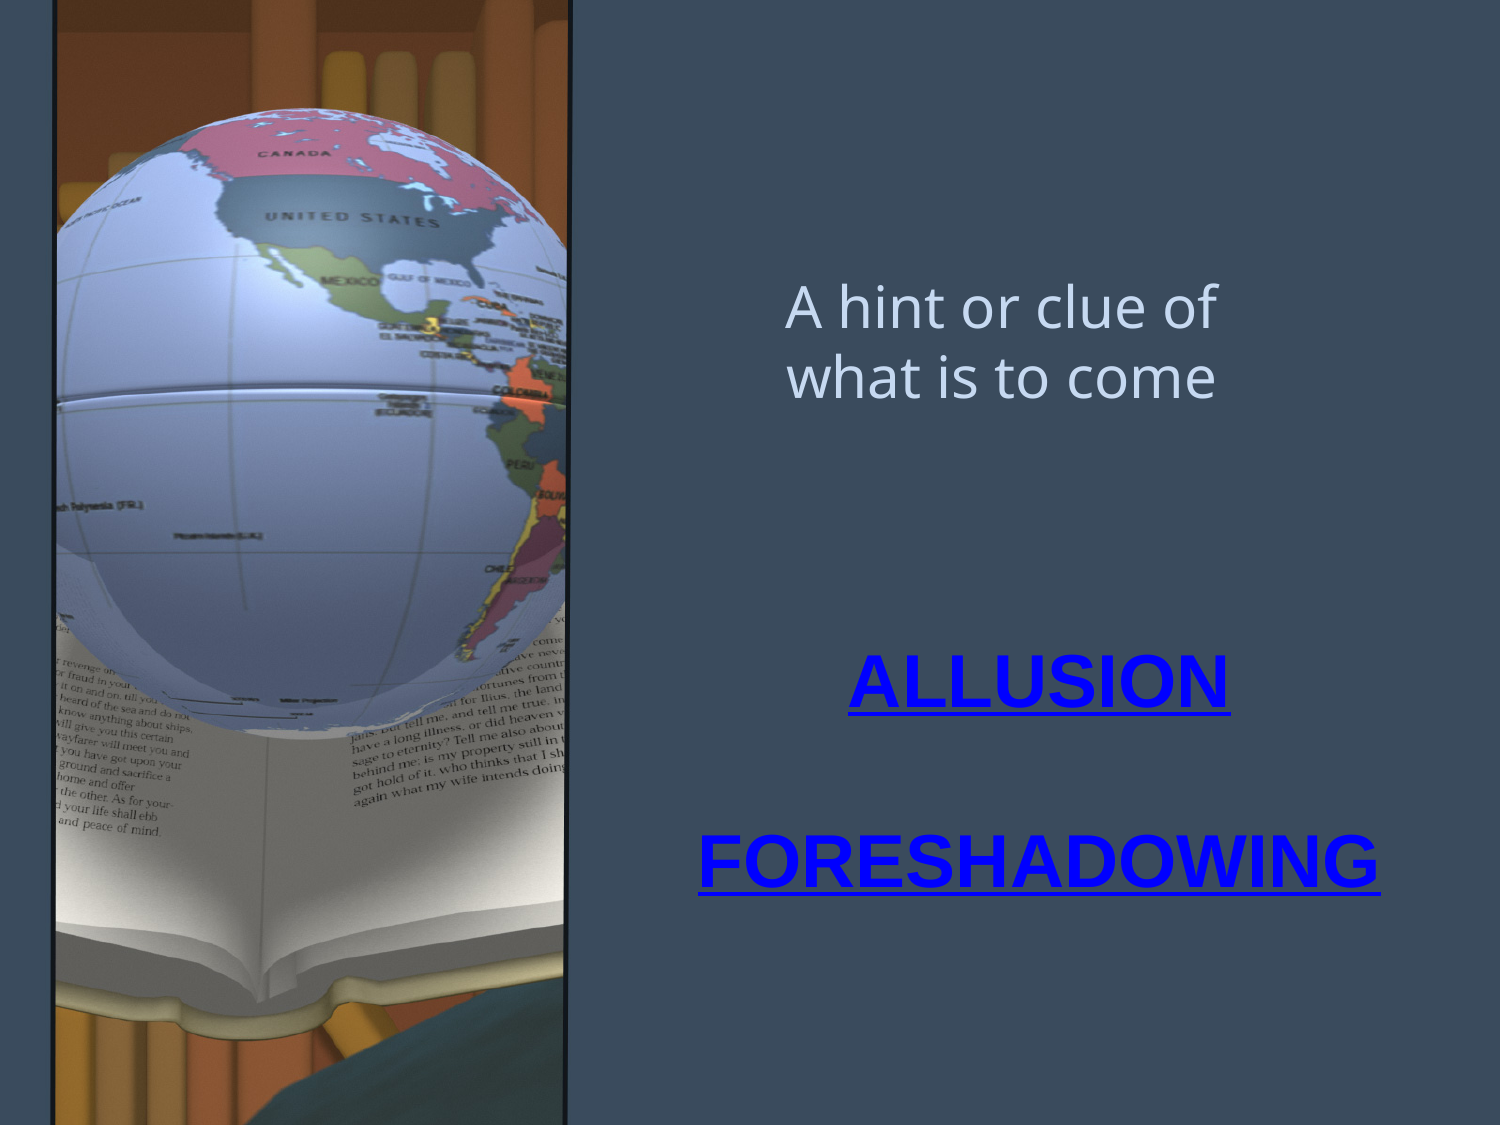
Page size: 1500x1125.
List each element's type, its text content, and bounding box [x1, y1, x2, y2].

picture [0, 0, 1500, 1125]
text_box ALLUSION FORESHADOWING [683, 624, 1397, 1090]
text_box A hint or clue of what is to come [770, 262, 1233, 488]
